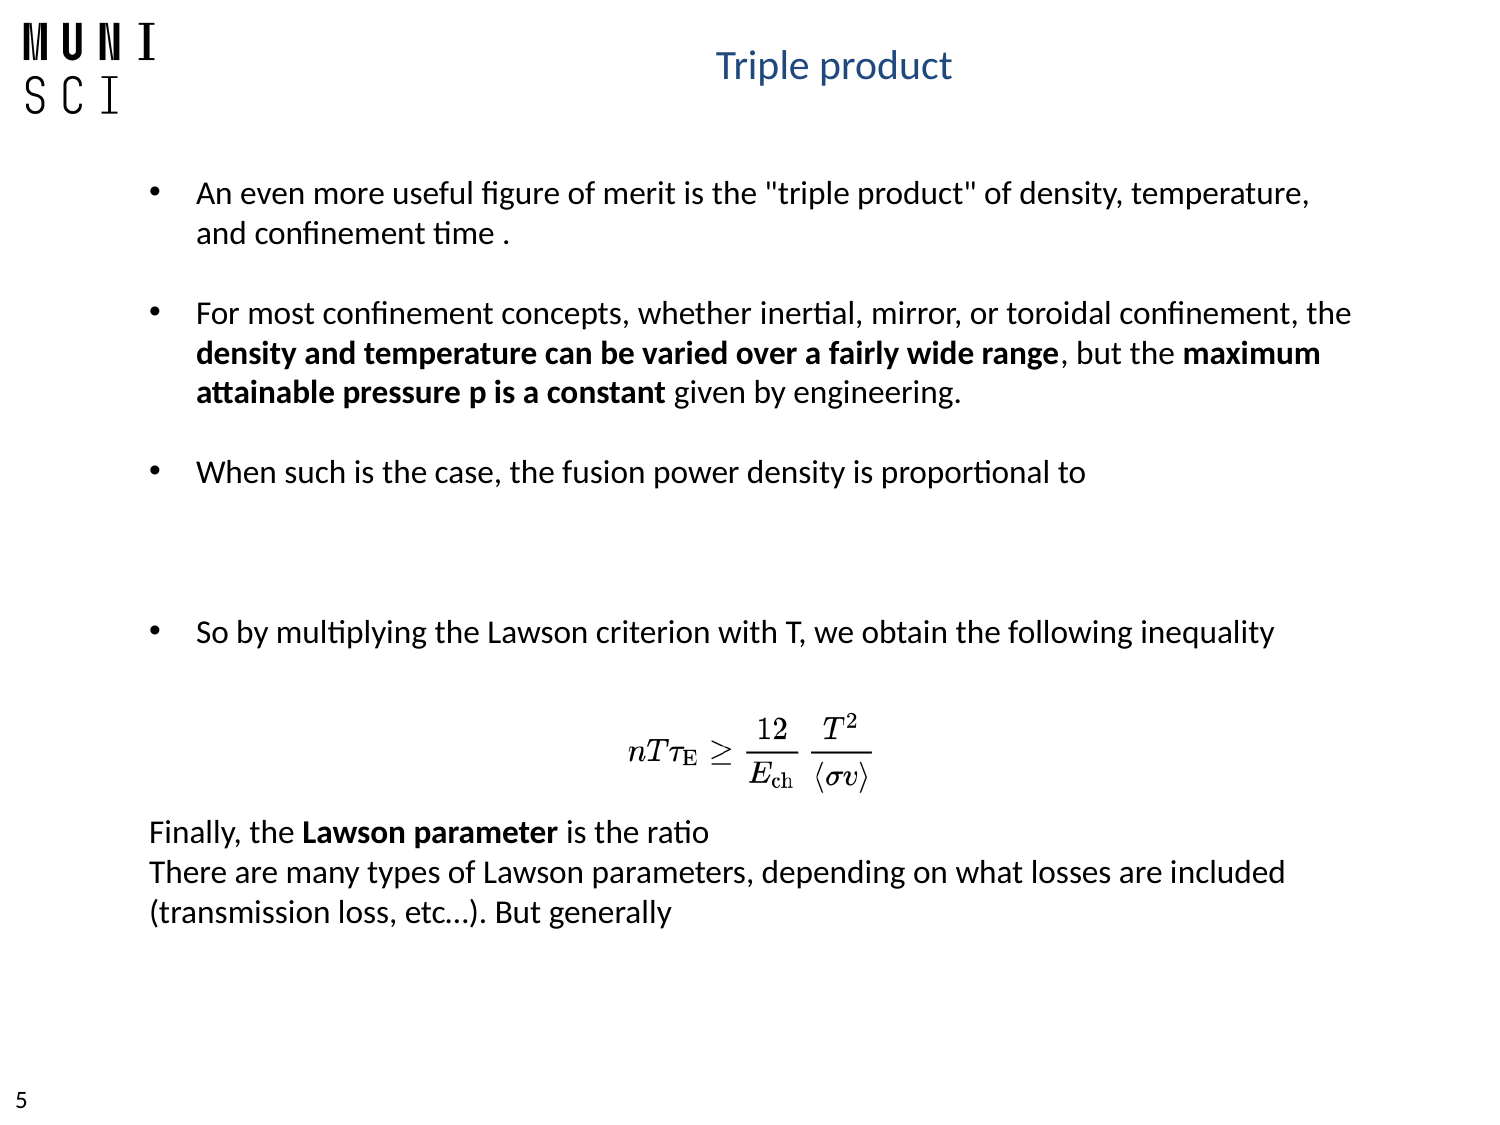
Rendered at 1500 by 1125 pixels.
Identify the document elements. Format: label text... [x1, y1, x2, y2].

text_box Triple product [216, 30, 1453, 95]
picture [0, 0, 178, 137]
text_box 5 [0, 1076, 43, 1122]
picture [603, 701, 897, 808]
